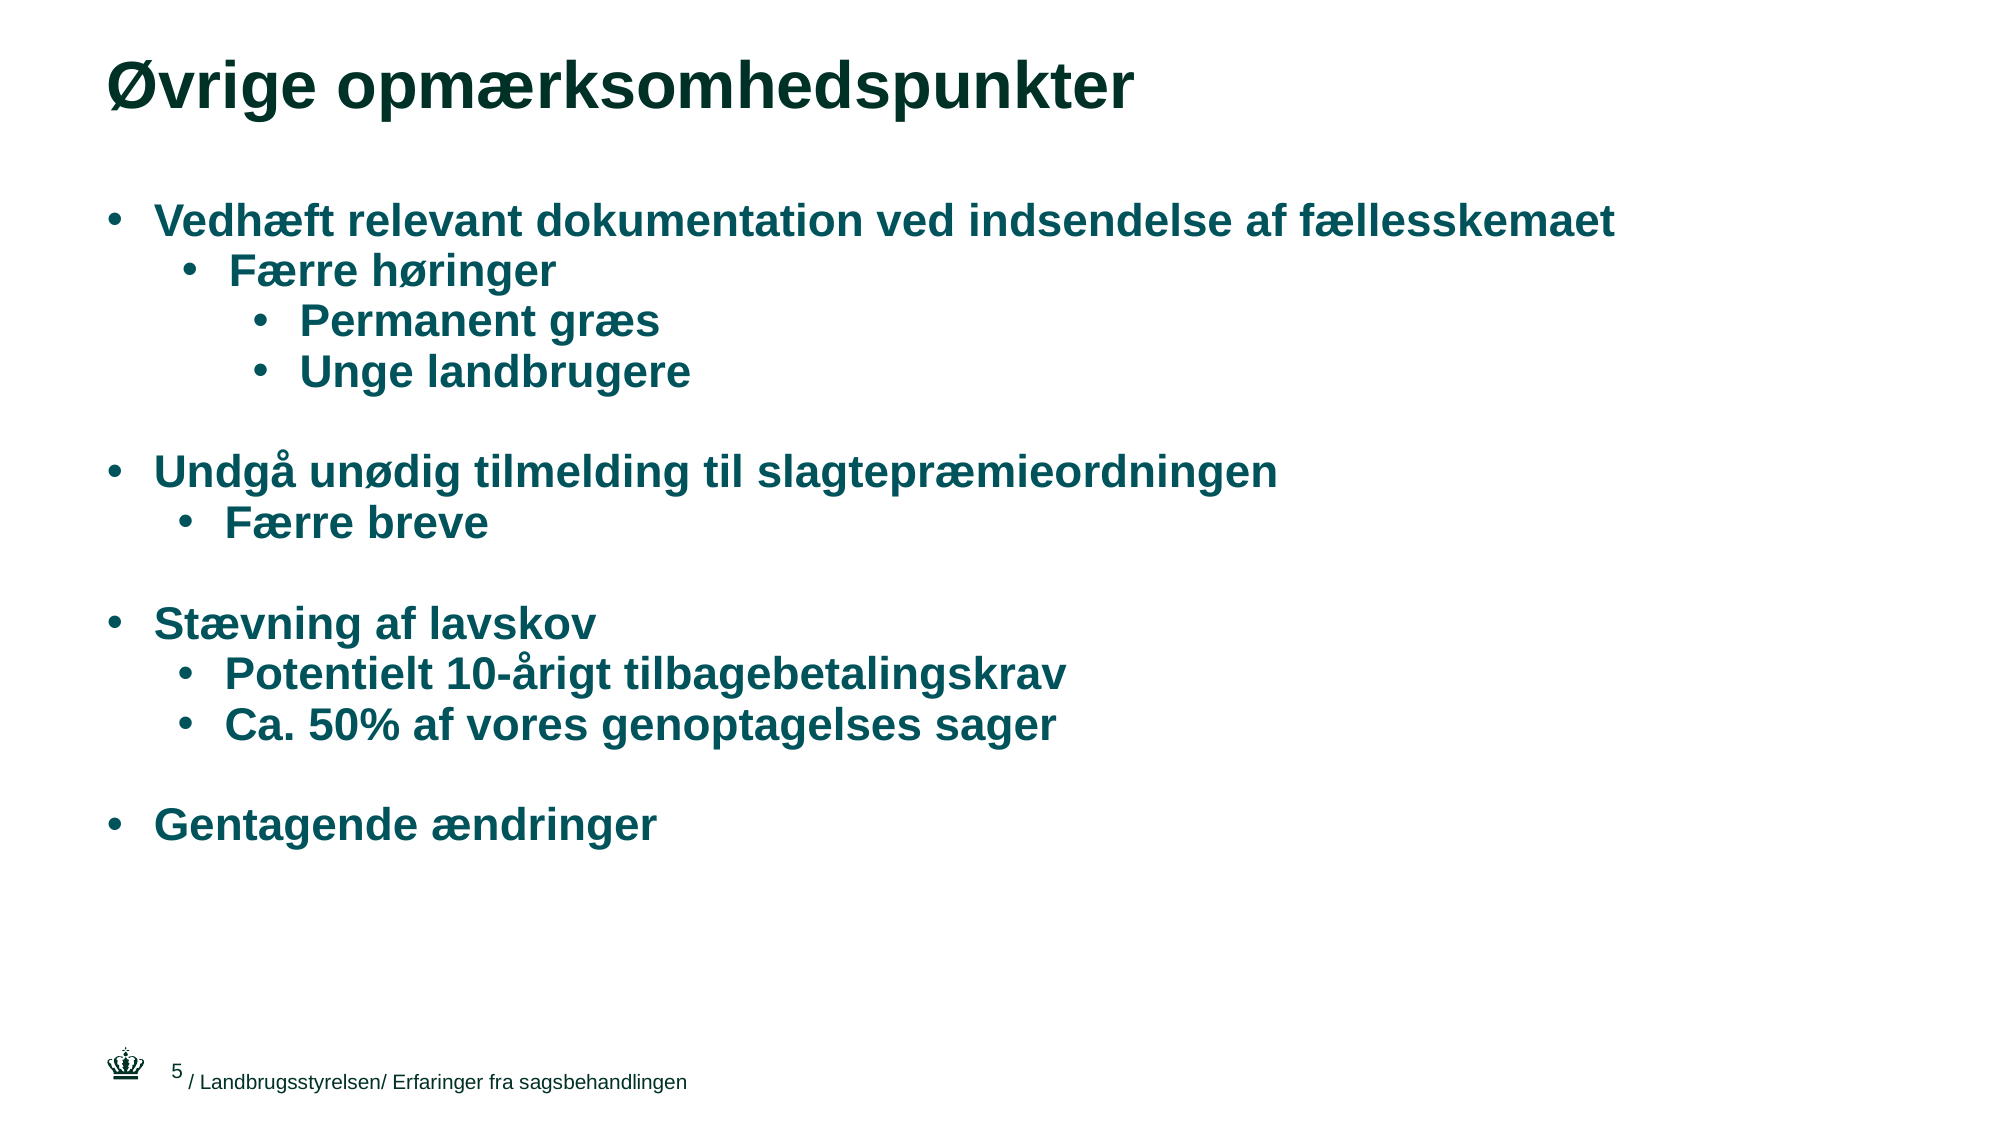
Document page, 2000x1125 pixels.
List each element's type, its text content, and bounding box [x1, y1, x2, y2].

slide_number 5 [134, 1049, 184, 1083]
footer / Landbrugsstyrelsen/ Erfaringer fra sagsbehandlingen [188, 1049, 1116, 1094]
list Vedhæft relevant dokumentation ved indsendelse af fællesskemaet Færre høringer Permanent græs Unge landbrugere Undgå unødig tilmelding til slagtepræmieordningen Færre breve Stævning af lavskov Potentielt 10-årigt tilbagebetalingskrav Ca. 50% af vores genoptagelses sager Gentagende ændringer [106, 196, 1893, 998]
title Øvrige opmærksomhedspunkter [106, 51, 1893, 128]
